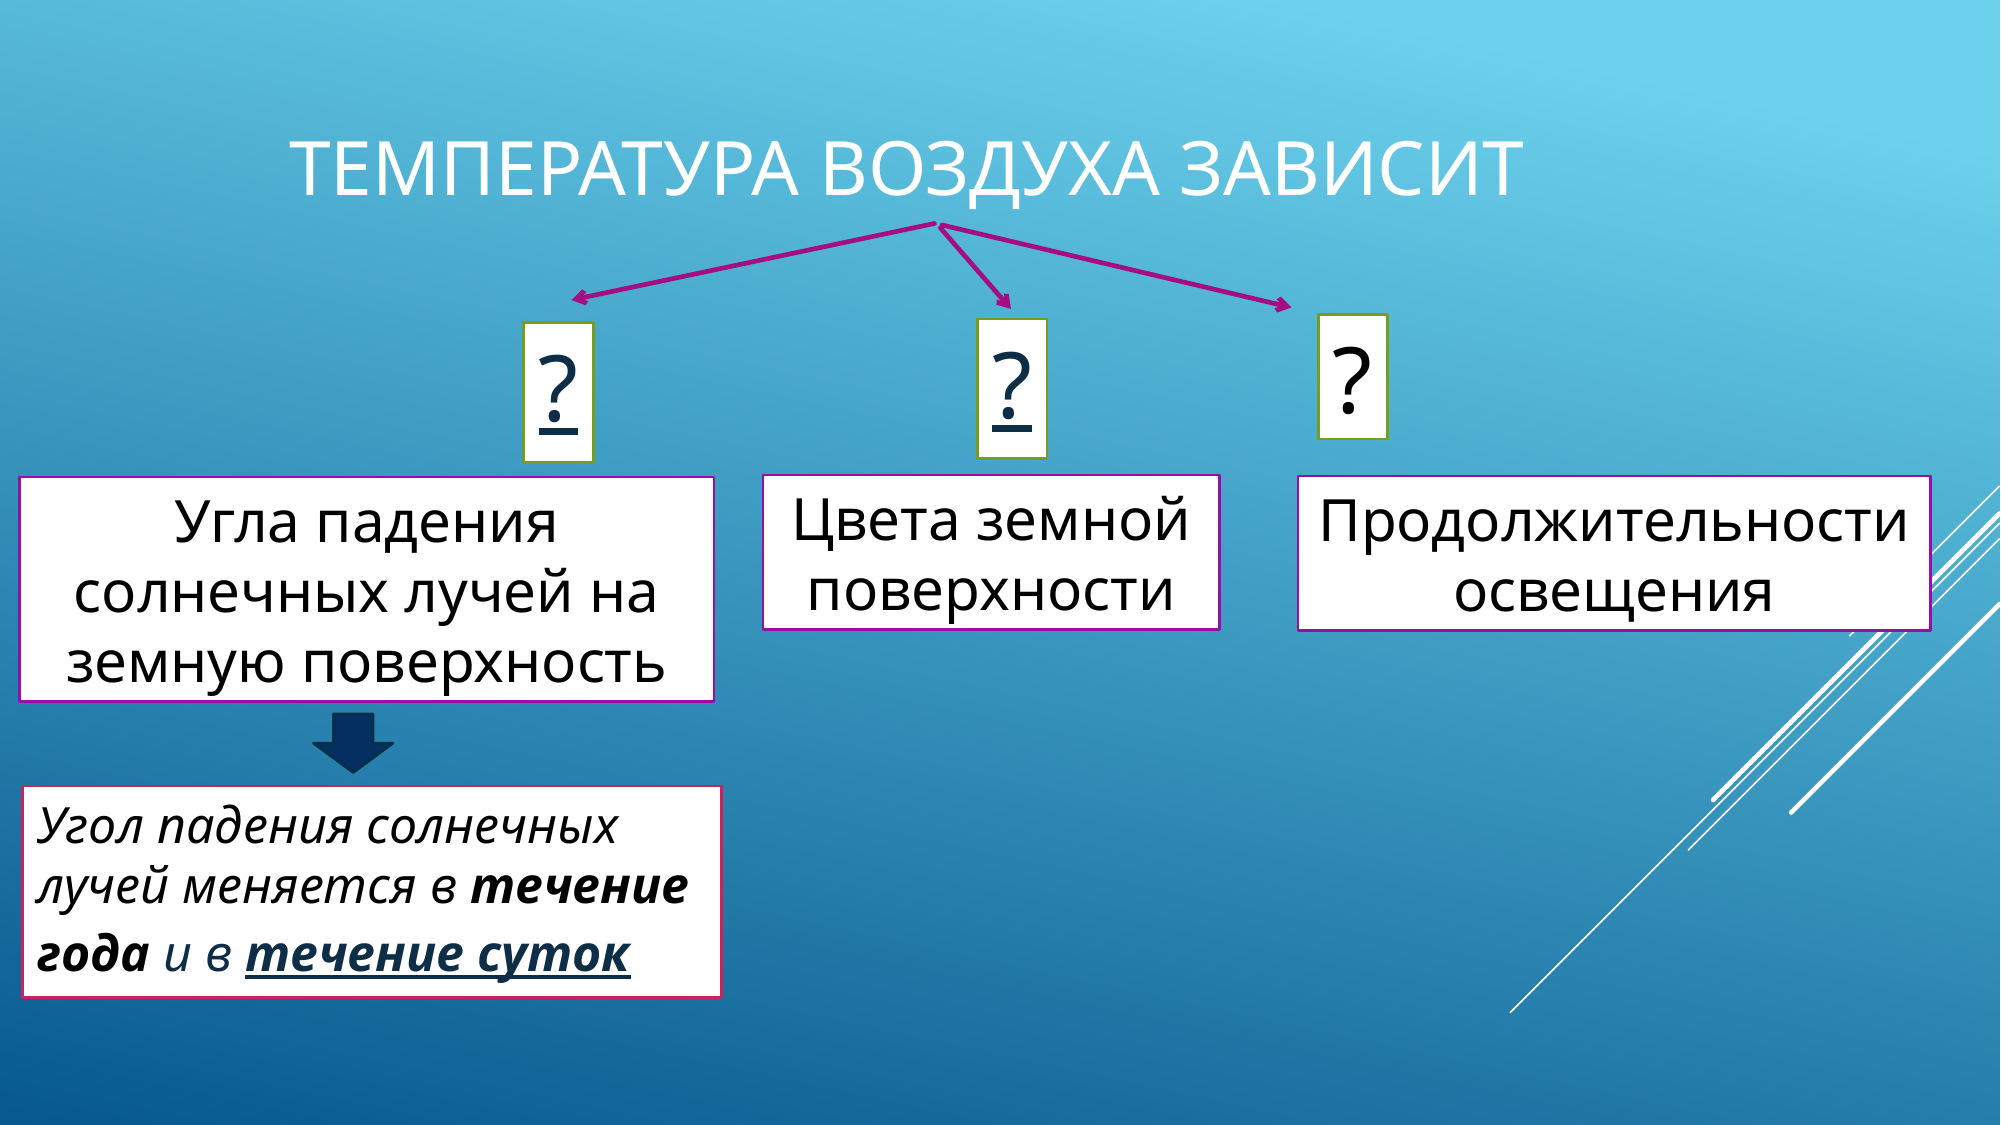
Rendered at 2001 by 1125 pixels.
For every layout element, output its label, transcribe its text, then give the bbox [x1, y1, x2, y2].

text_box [571, 223, 935, 301]
text_box ? [1317, 313, 1389, 440]
text_box ? [976, 318, 1048, 460]
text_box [934, 232, 1017, 304]
text_box Продолжительности освещения [1297, 475, 1932, 632]
text_box Цвета земной поверхности [762, 474, 1221, 631]
text_box [312, 712, 395, 774]
text_box Угол падения солнечных лучей меняется в течение года и в течение суток [21, 785, 723, 999]
text_box Угла падения солнечных лучей на земную поверхность [18, 476, 715, 703]
text_box ? [522, 321, 595, 464]
title Температура воздуха зависит [274, 41, 1675, 289]
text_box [941, 224, 1292, 308]
